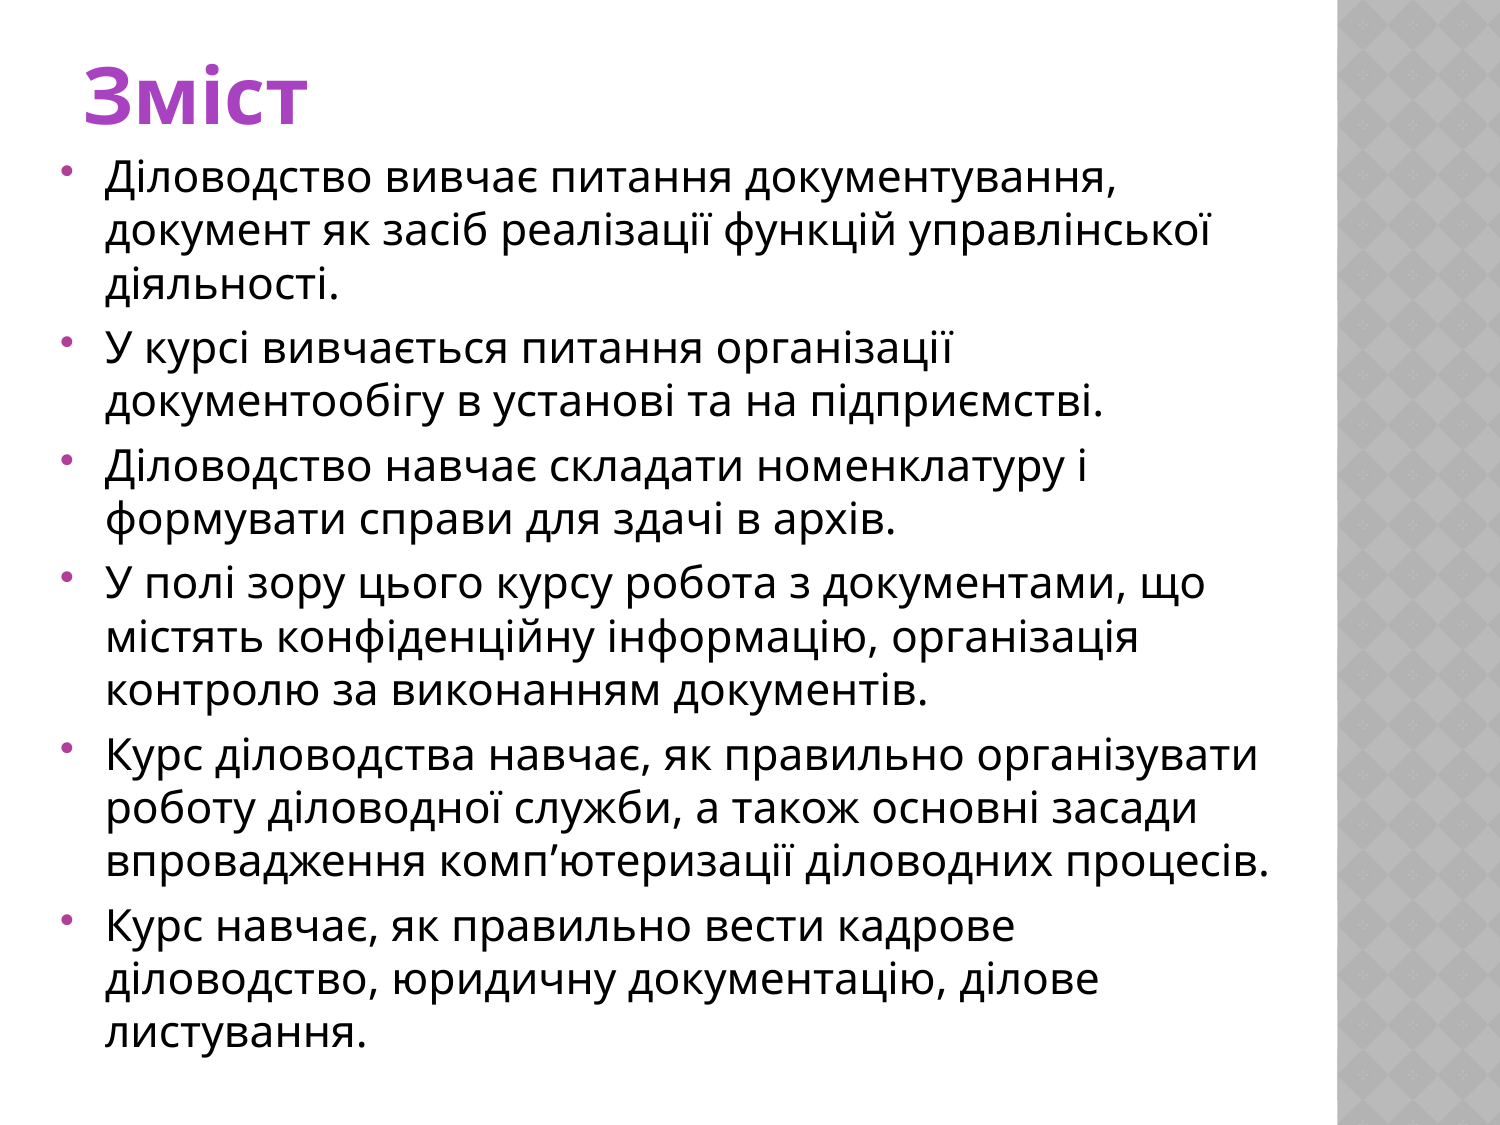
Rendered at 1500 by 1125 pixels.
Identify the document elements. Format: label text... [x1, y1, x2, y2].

title Зміст [75, 23, 1263, 140]
list Діловодство вивчає питання документування, документ як засіб реалізації функцій управлінської діяльності. У курсі вивчається питання організації документообігу в установі та на підприємстві. Діловодство навчає складати номенклатуру і формувати справи для здачі в архів. У полі зору цього курсу робота з документами, що містять конфіденційну інформацію, організація контролю за виконанням документів. Курс діловодства навчає, як правильно організувати роботу діловодної служби, а також основні засади впровадження комп’ютеризації діловодних процесів. Курс навчає, як правильно вести кадрове діловодство, юридичну документацію, ділове листування. [46, 140, 1290, 1090]
